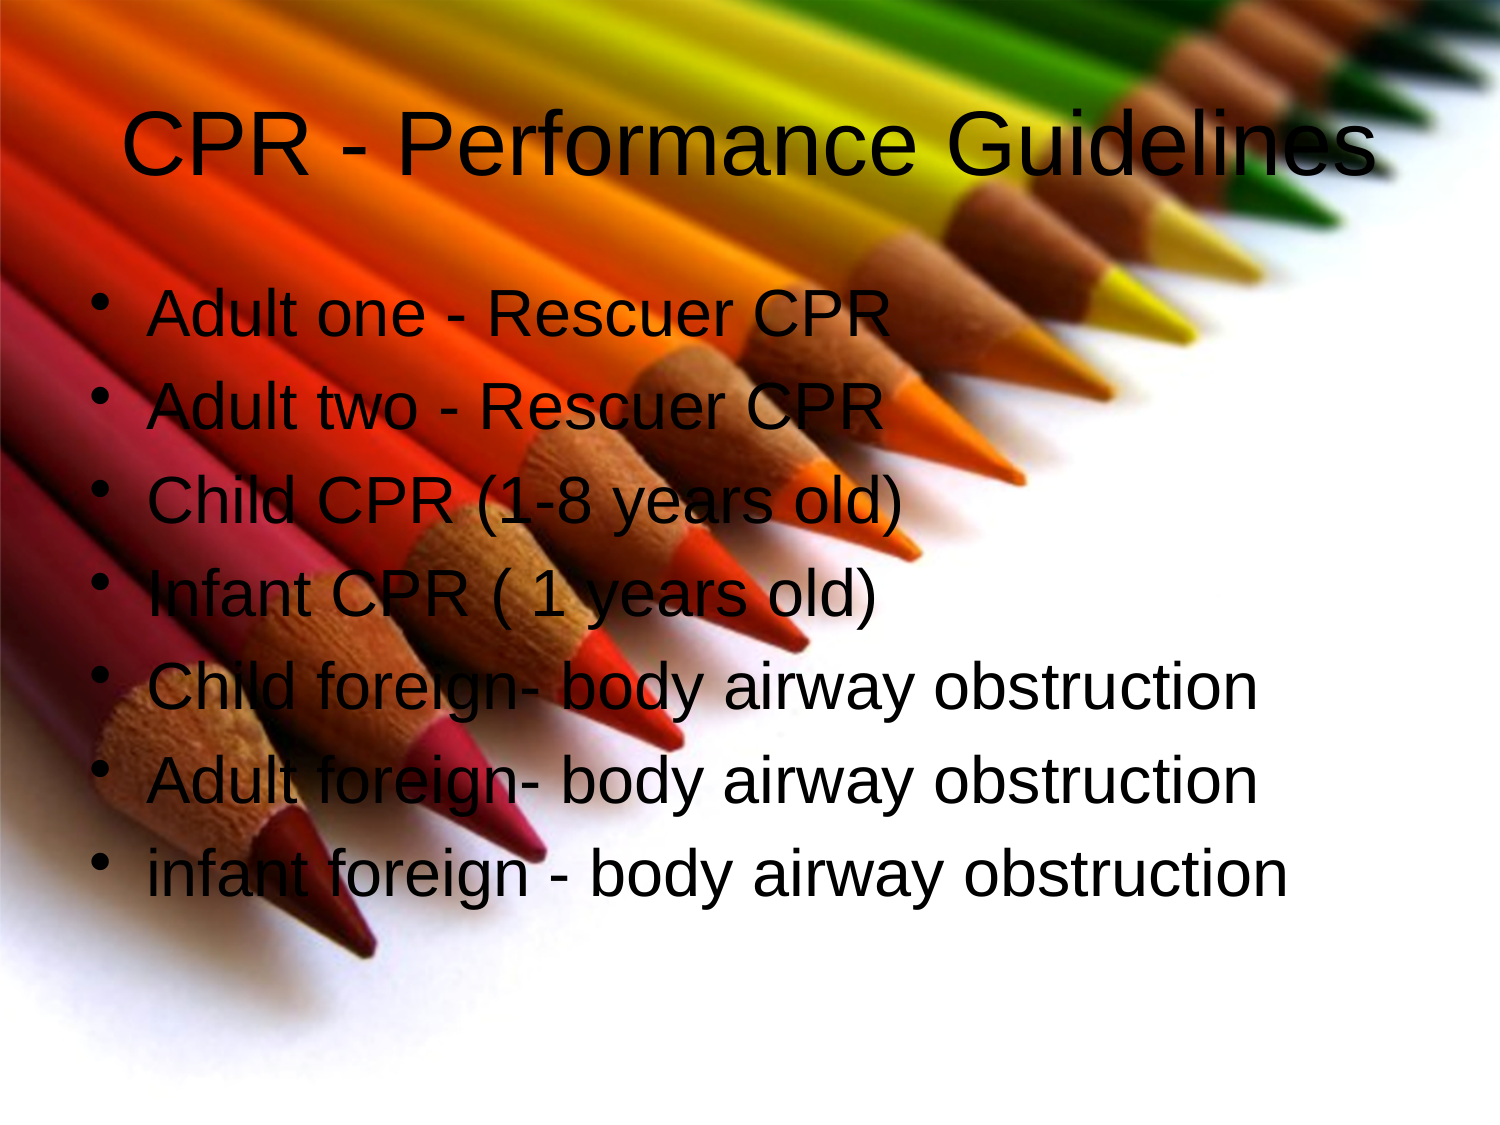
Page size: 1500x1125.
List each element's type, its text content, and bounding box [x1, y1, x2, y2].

list Adult one - Rescuer CPR Adult two - Rescuer CPR Child CPR (1-8 years old) Infant CPR ( 1 years old) Child foreign- body airway obstruction Adult foreign- body airway obstruction infant foreign - body airway obstruction [74, 262, 1426, 1006]
title CPR - Performance Guidelines [74, 44, 1426, 233]
picture [0, 0, 1500, 1125]
